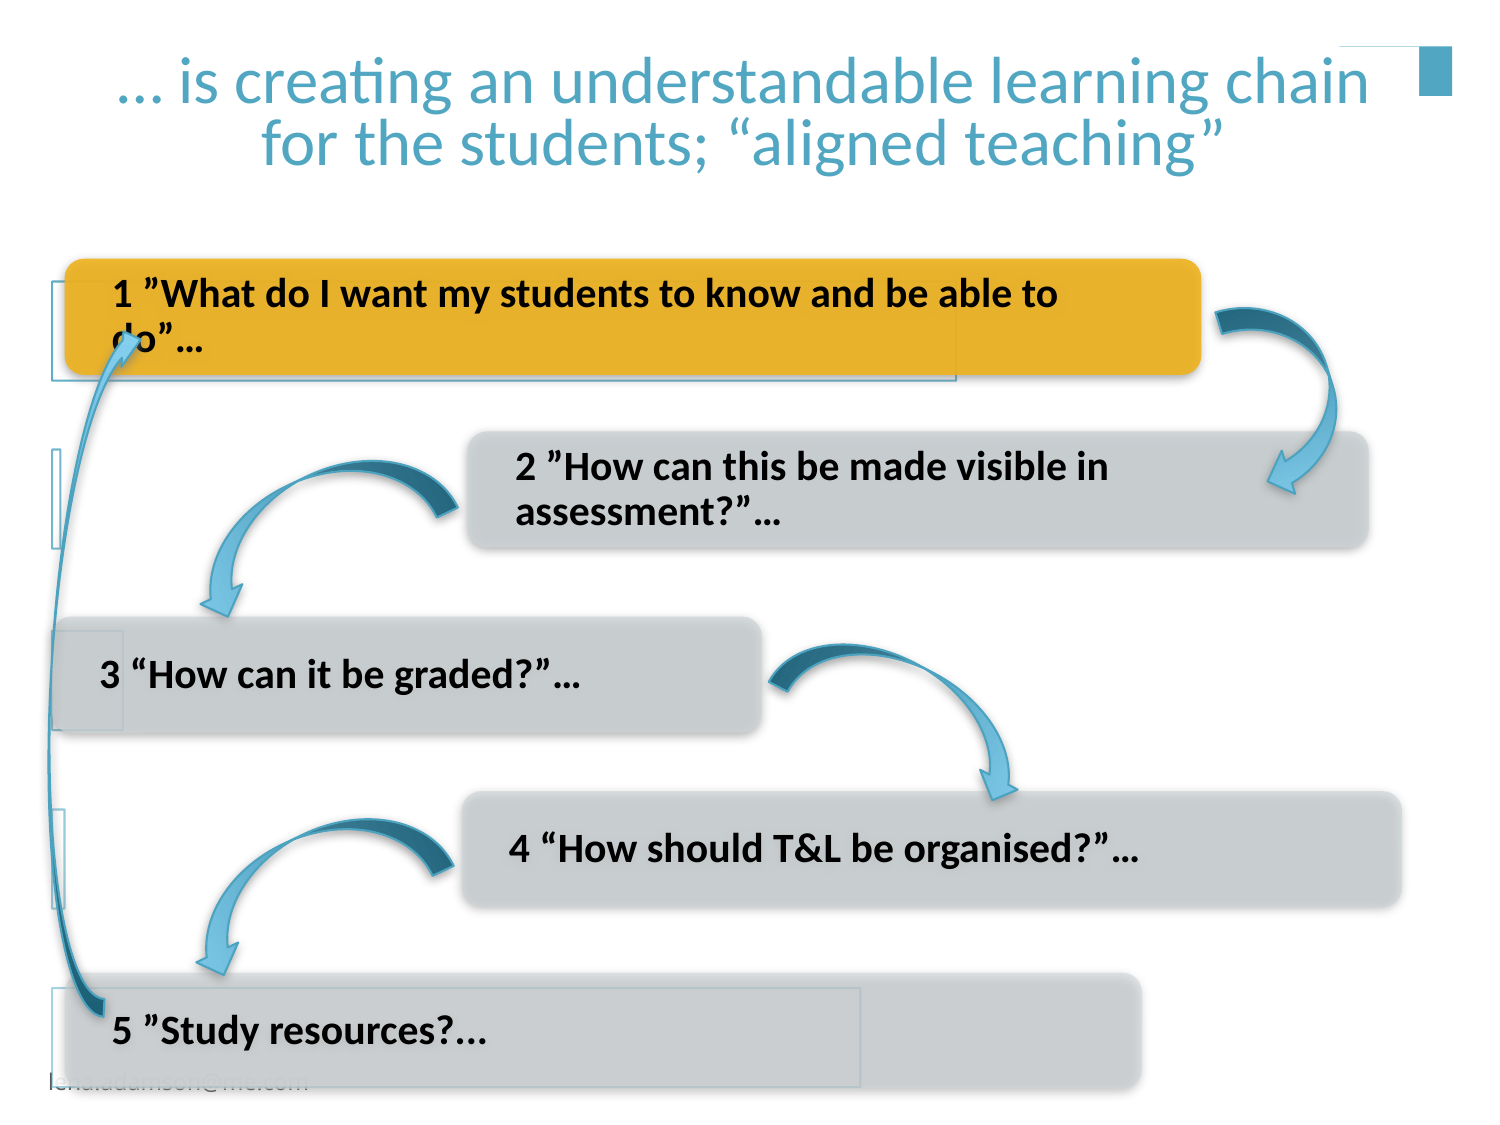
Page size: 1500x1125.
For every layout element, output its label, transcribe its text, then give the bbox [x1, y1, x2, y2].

footer lena.adamson@me.com [33, 1053, 1038, 1114]
title … is creating an understandable learning chain for the students; “aligned teaching” [69, 46, 1420, 201]
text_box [51, 213, 1403, 1090]
